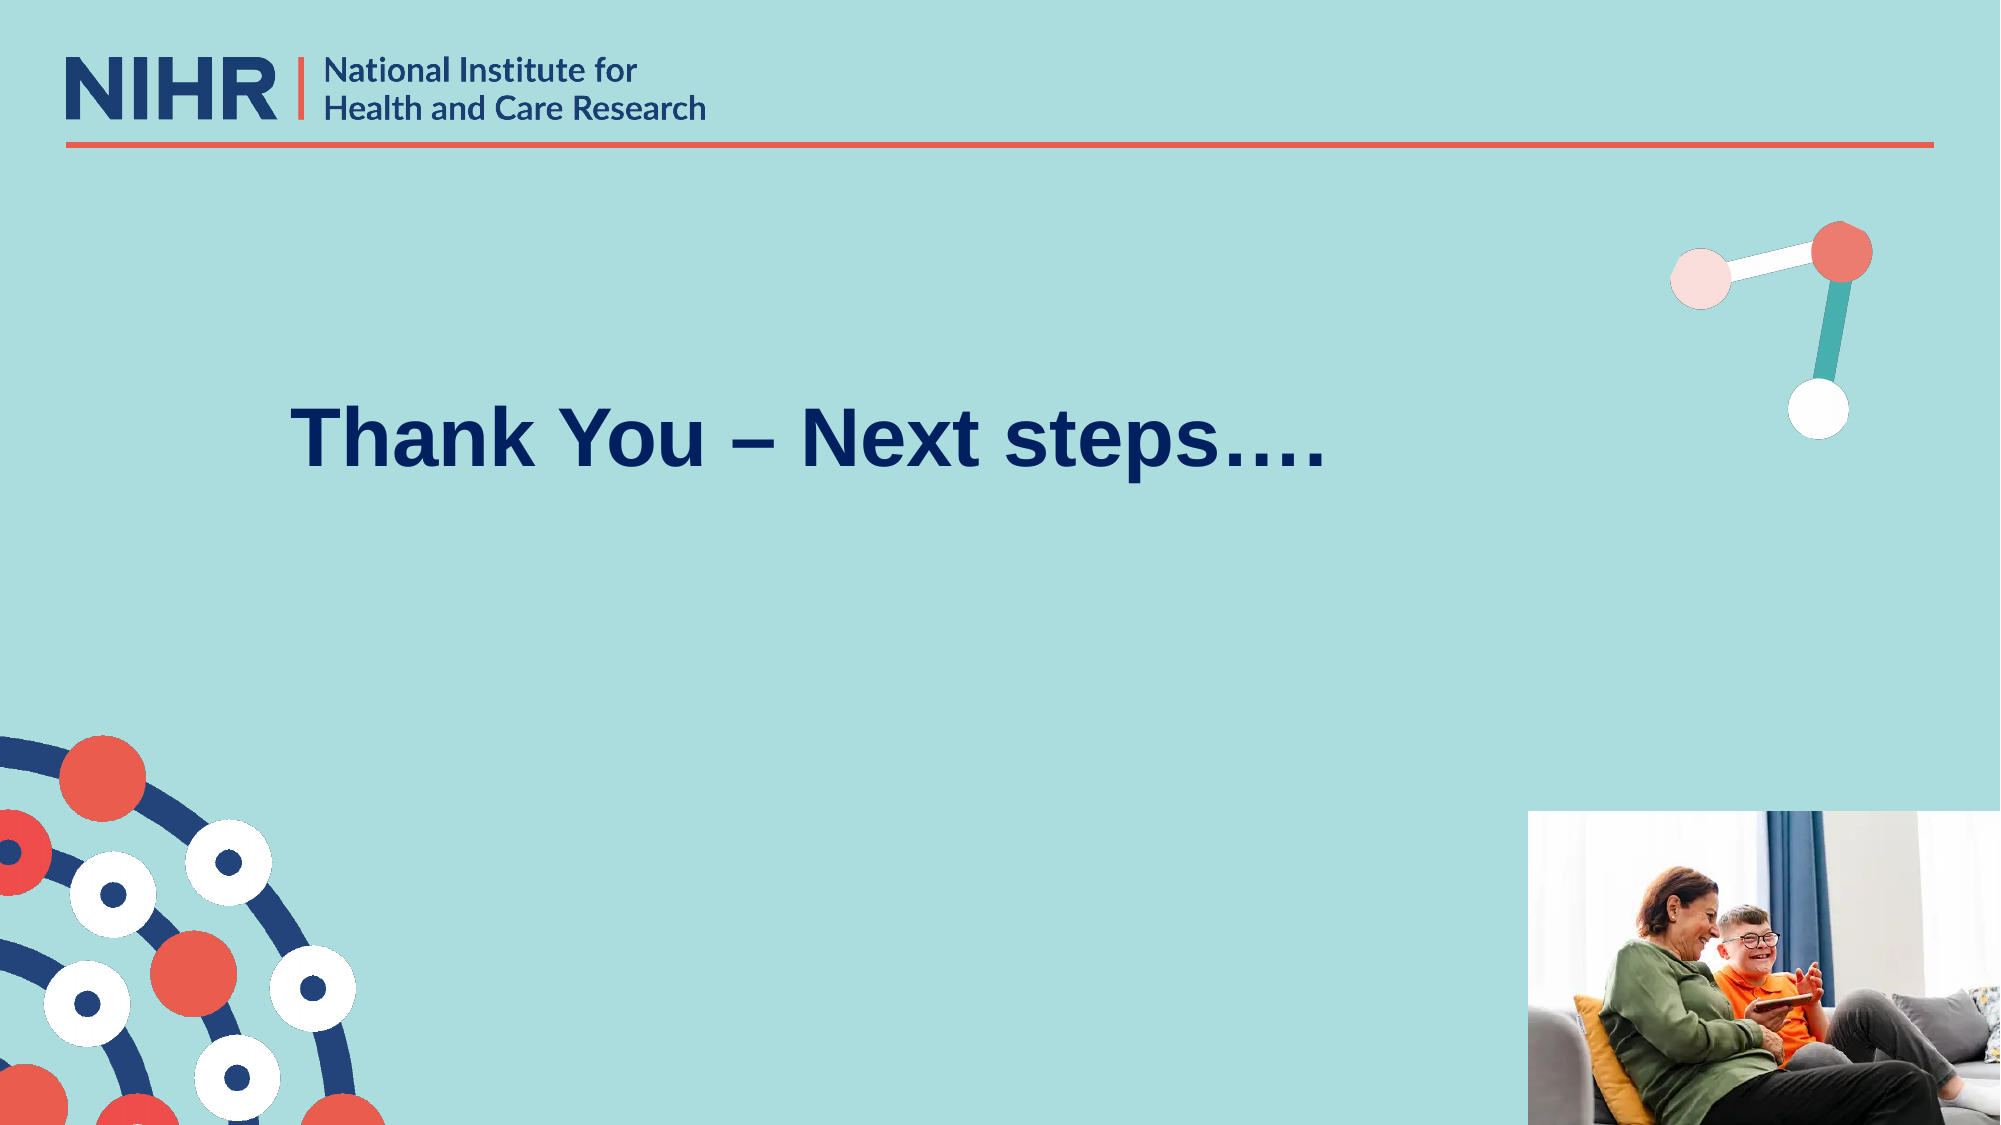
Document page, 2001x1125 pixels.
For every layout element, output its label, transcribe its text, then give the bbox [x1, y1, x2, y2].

picture [0, 0, 2000, 1125]
text_box Thank You – Next steps…. [275, 214, 1594, 606]
